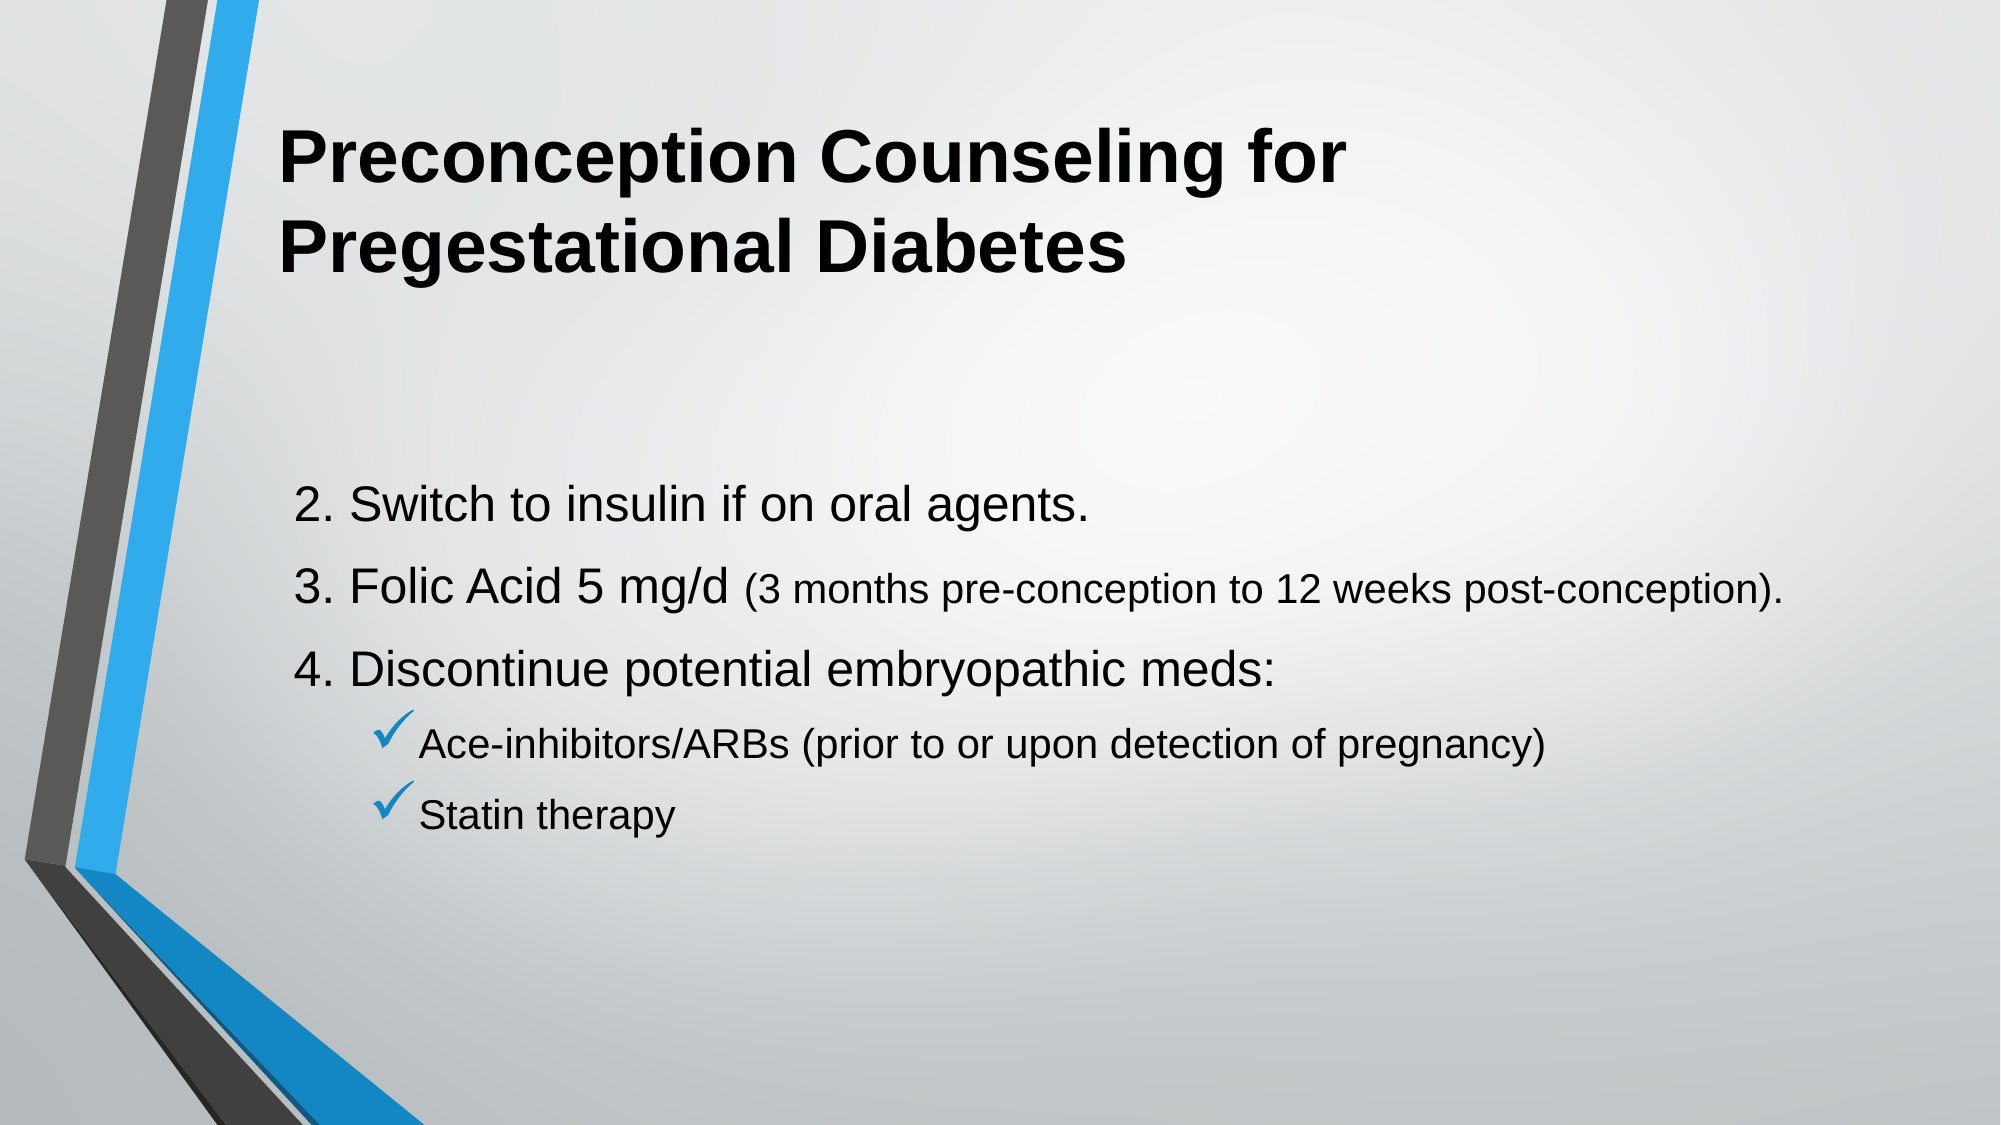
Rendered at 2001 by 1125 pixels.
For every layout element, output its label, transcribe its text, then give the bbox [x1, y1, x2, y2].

list 2. Switch to insulin if on oral agents. 3. Folic Acid 5 mg/d (3 months pre-conception to 12 weeks post-conception). 4. Discontinue potential embryopathic meds: Ace-inhibitors/ARBs (prior to or upon detection of pregnancy) Statin therapy [278, 295, 1863, 1014]
title Preconception Counseling for Pregestational Diabetes [263, 23, 1863, 372]
